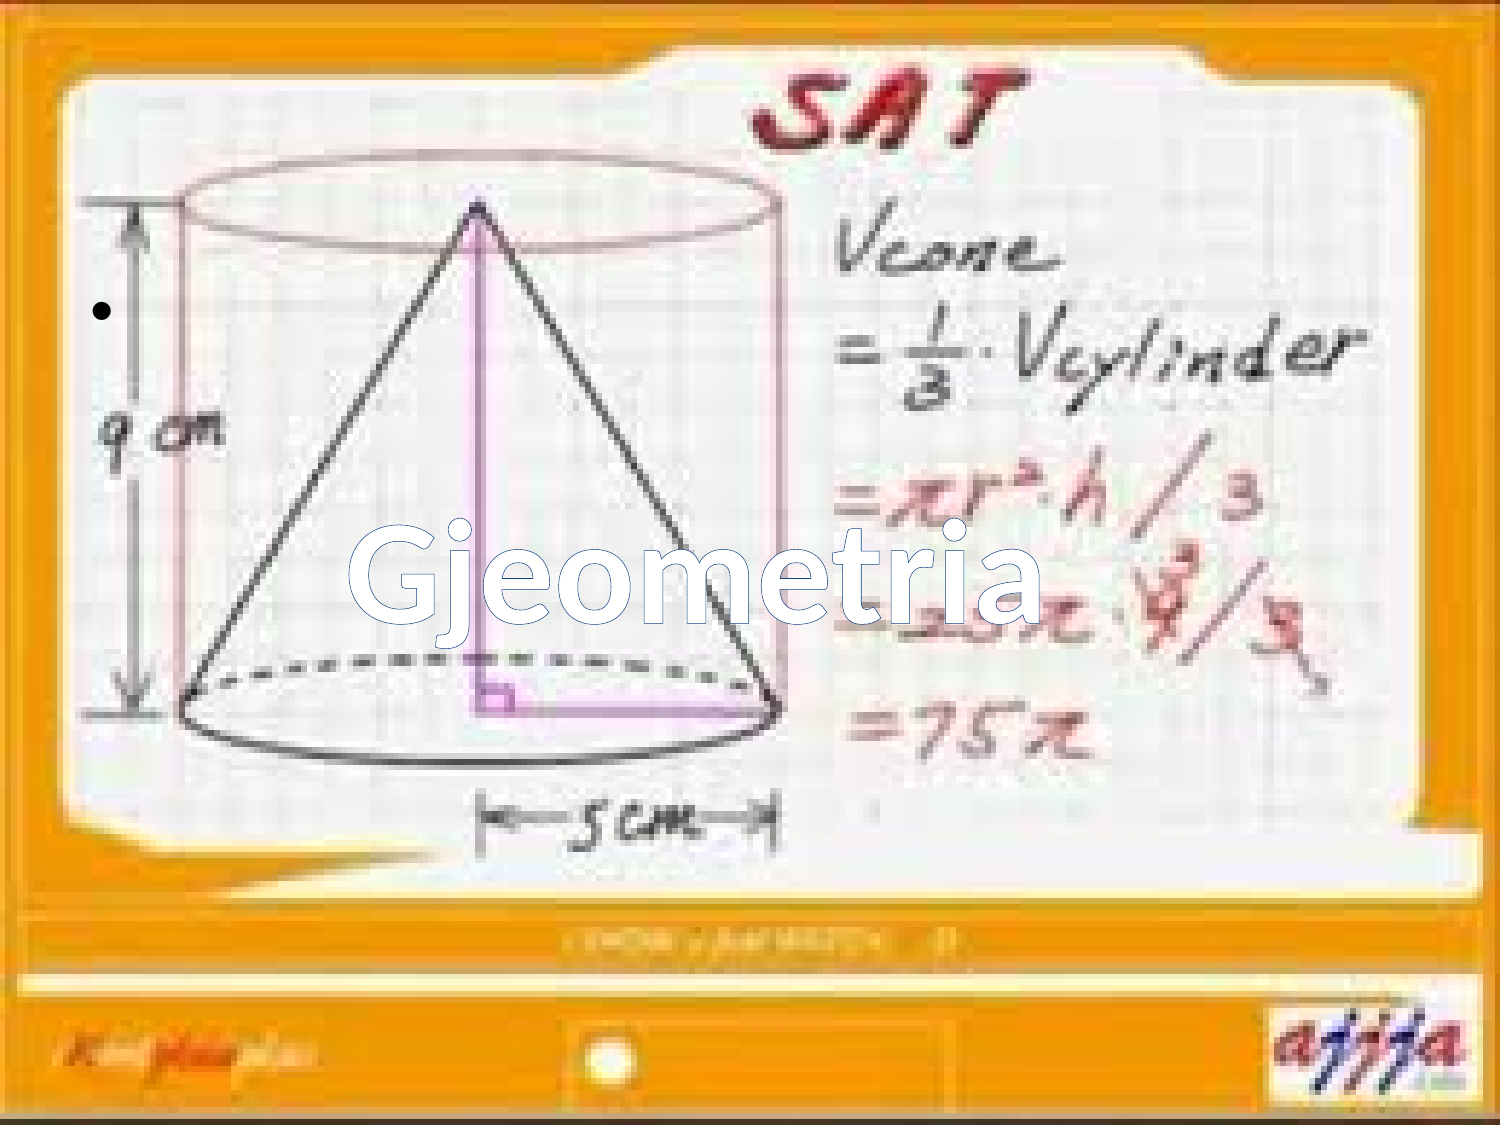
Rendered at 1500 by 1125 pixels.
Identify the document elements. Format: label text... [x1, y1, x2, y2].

list Gjeometria [75, 262, 1425, 1005]
picture [0, 0, 1500, 1125]
